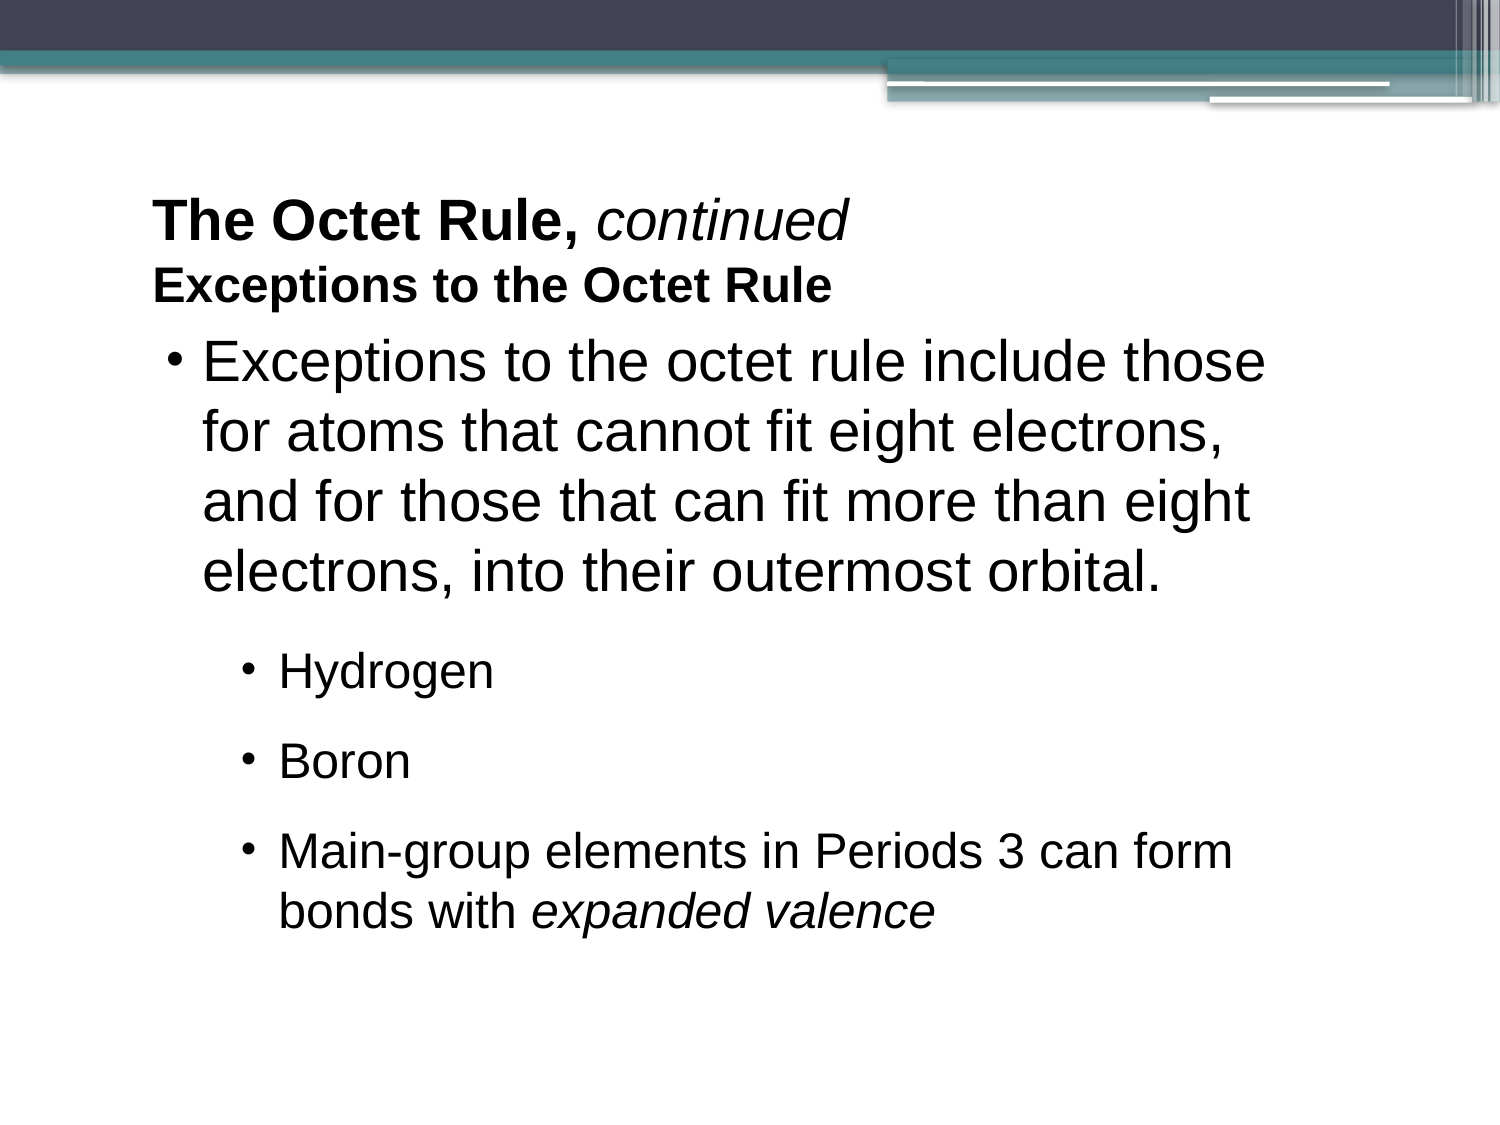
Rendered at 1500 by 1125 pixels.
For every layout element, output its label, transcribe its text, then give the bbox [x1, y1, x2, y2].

text_box Exceptions to the octet rule include those for atoms that cannot fit eight electrons, and for those that can fit more than eight electrons, into their outermost orbital. Hydrogen Boron Main-group elements in Periods 3 can form bonds with expanded valence [150, 316, 1329, 946]
text_box The Octet Rule, continued Exceptions to the Octet Rule [137, 174, 1402, 320]
